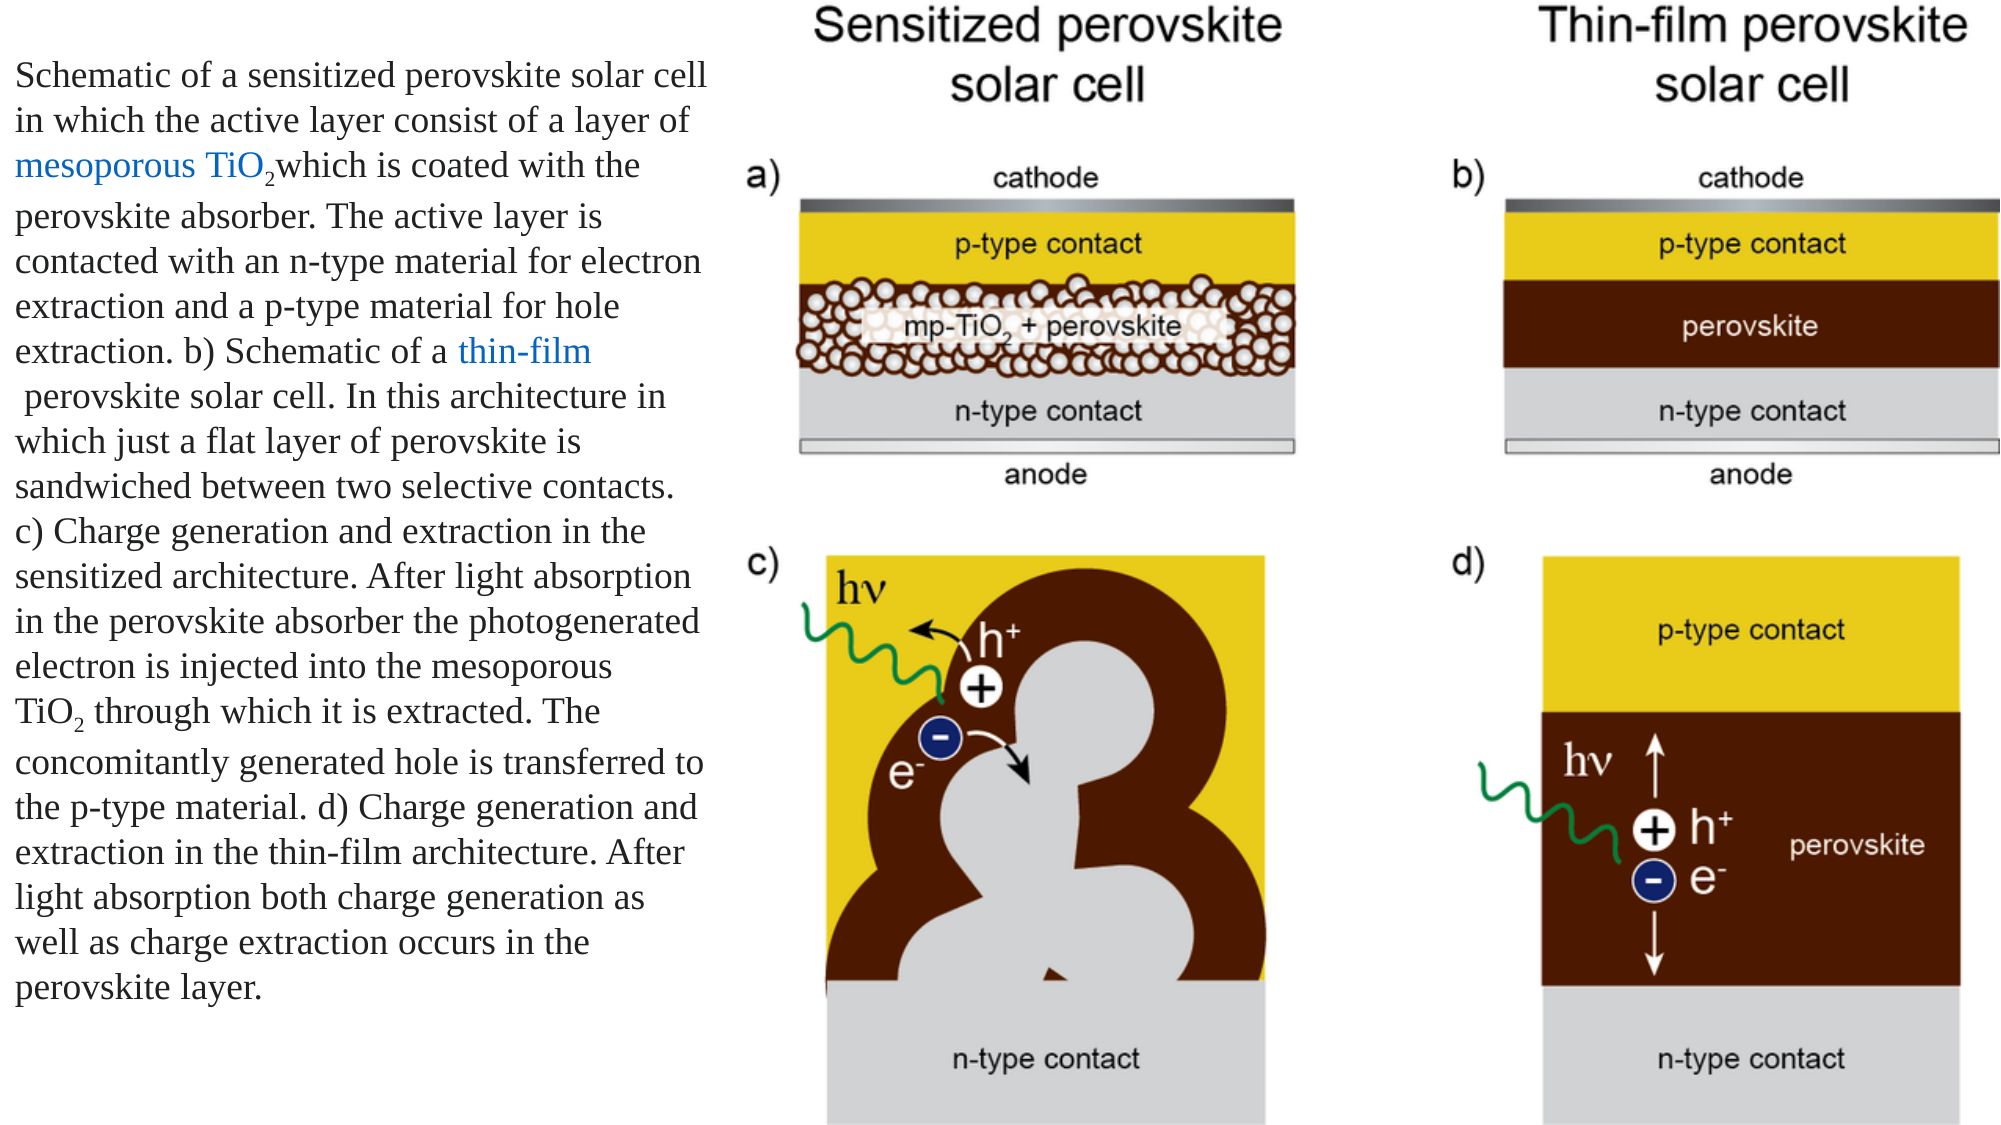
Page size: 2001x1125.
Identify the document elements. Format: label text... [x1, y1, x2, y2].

picture [746, 0, 2000, 1125]
text_box Schematic of a sensitized perovskite solar cell in which the active layer consist of a layer of mesoporous TiO2which is coated with the perovskite absorber. The active layer is contacted with an n-type material for electron extraction and a p-type material for hole extraction. b) Schematic of a thin-film perovskite solar cell. In this architecture in which just a flat layer of perovskite is sandwiched between two selective contacts. c) Charge generation and extraction in the sensitized architecture. After light absorption in the perovskite absorber the photogenerated electron is injected into the mesoporous TiO2 through which it is extracted. The concomitantly generated hole is transferred to the p-type material. d) Charge generation and extraction in the thin-film architecture. After light absorption both charge generation as well as charge extraction occurs in the perovskite layer. [0, 42, 725, 1015]
